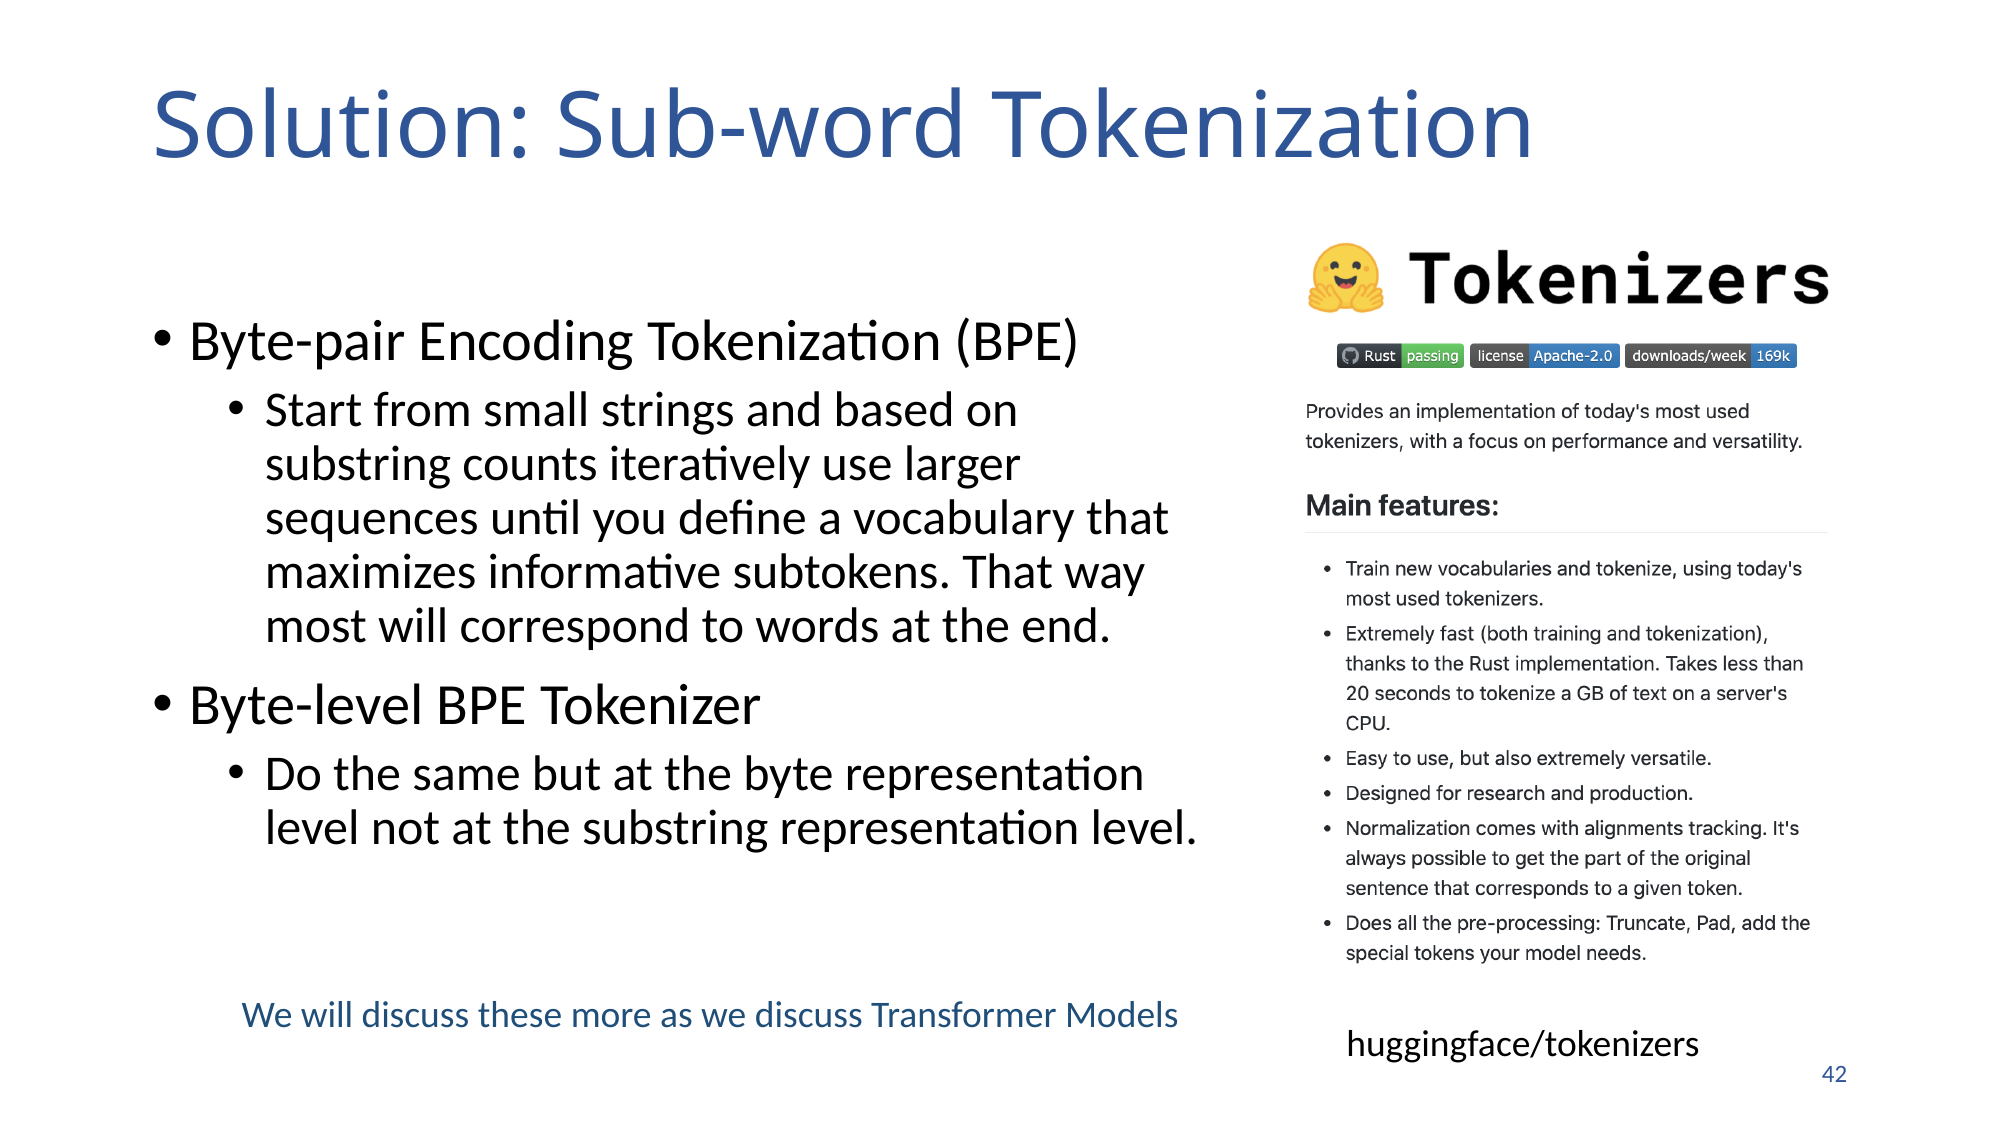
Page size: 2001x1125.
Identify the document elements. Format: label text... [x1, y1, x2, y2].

text_box huggingface/tokenizers [1331, 1012, 1715, 1072]
picture [1284, 182, 1863, 997]
list Byte-pair Encoding Tokenization (BPE) Start from small strings and based on substring counts iteratively use larger sequences until you define a vocabulary that maximizes informative subtokens. That way most will correspond to words at the end. Byte-level BPE Tokenizer Do the same but at the byte representation level not at the substring representation level. [137, 211, 1219, 1014]
title Solution: Sub-word Tokenization [137, 59, 1863, 196]
slide_number 41 [1412, 1042, 1863, 1103]
text_box We will discuss these more as we discuss Transformer Models [226, 982, 1195, 1043]
